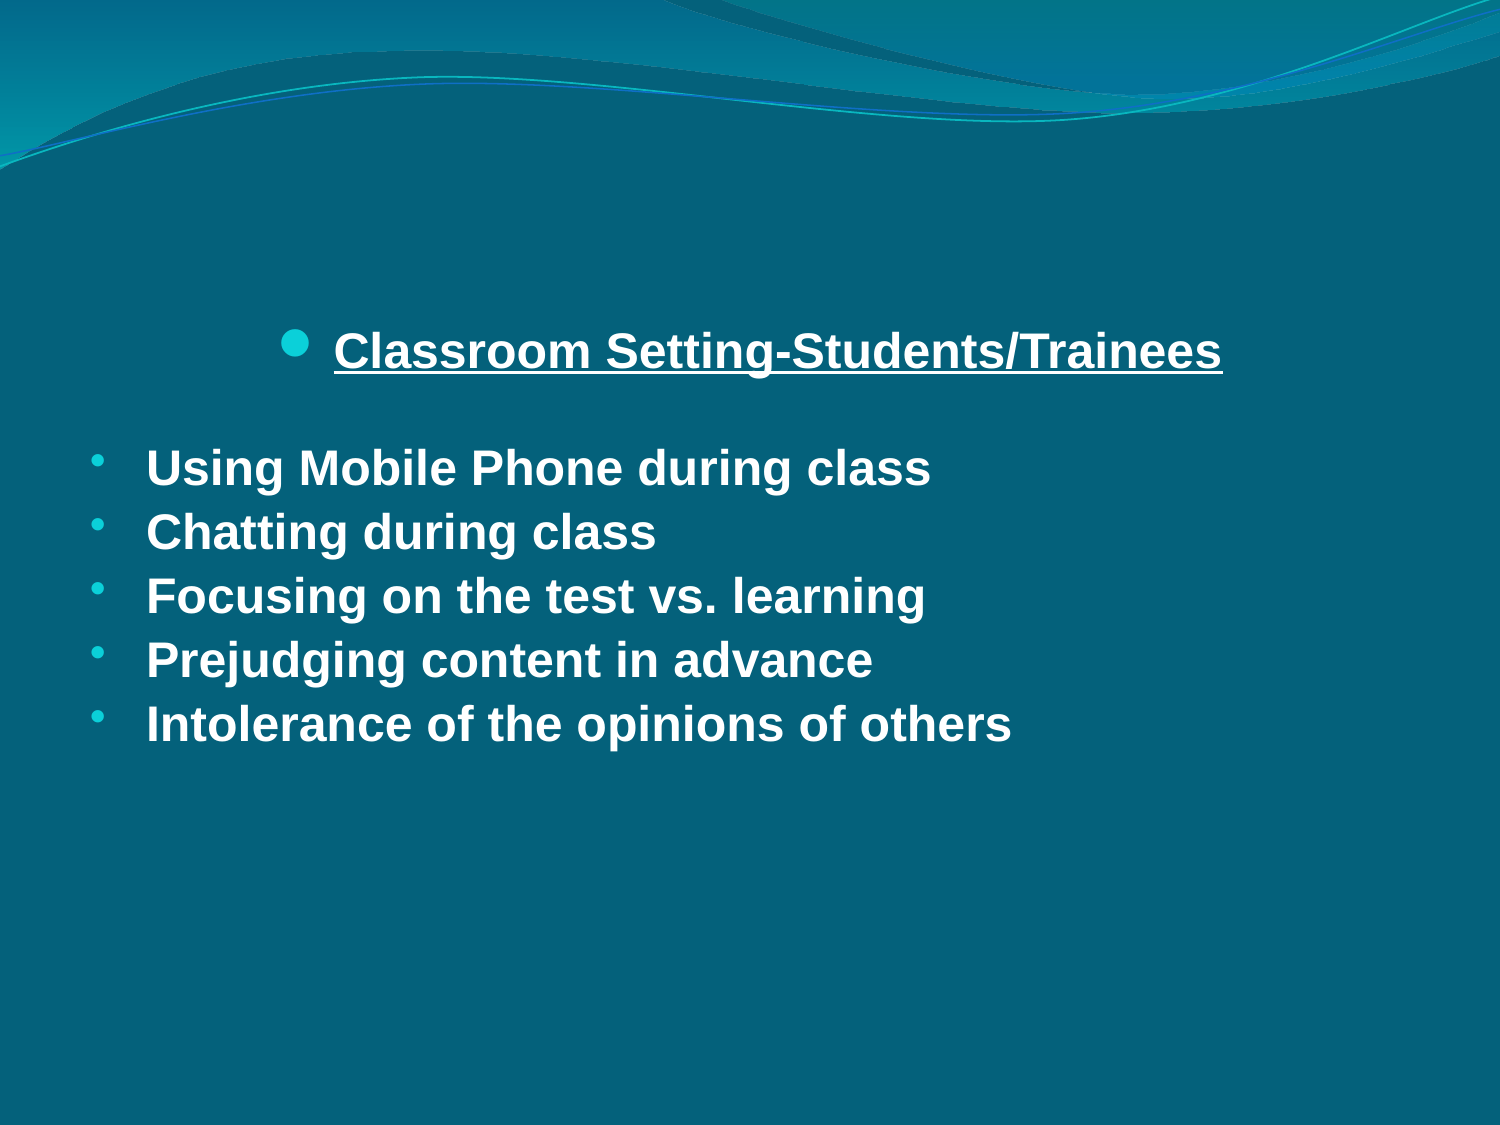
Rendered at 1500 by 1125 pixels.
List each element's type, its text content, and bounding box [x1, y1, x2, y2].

list Classroom Setting-Students/Trainees Using Mobile Phone during class Chatting during class Focusing on the test vs. learning Prejudging content in advance Intolerance of the opinions of others [75, 317, 1425, 1038]
